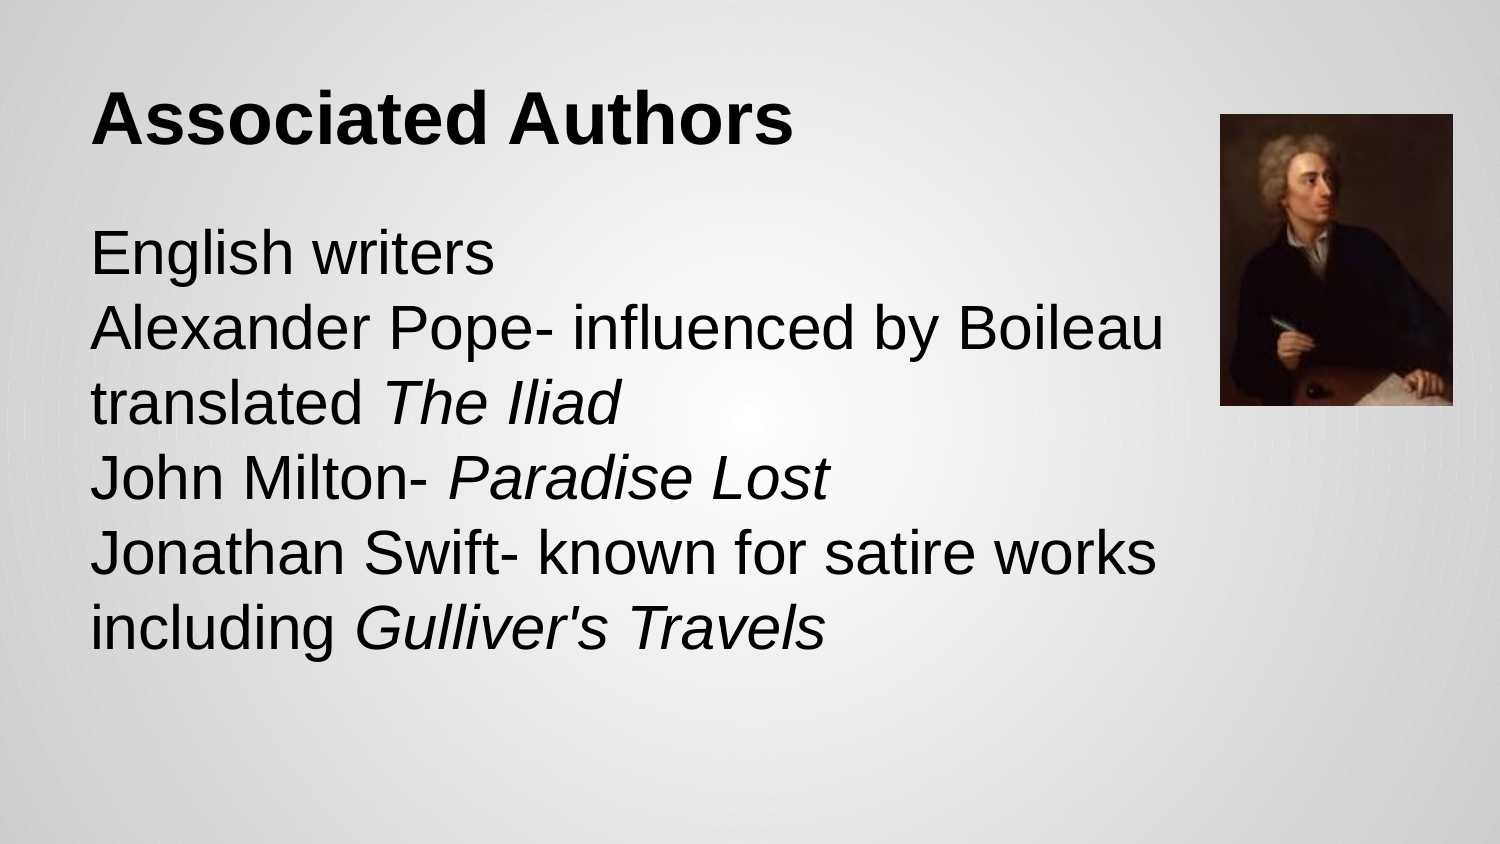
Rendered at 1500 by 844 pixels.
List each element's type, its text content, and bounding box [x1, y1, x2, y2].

picture [1219, 114, 1454, 406]
title Associated Authors [75, 33, 1425, 175]
list English writers Alexander Pope- influenced by Boileau translated The Iliad John Milton- Paradise Lost Jonathan Swift- known for satire works including Gulliver's Travels [75, 196, 1425, 808]
